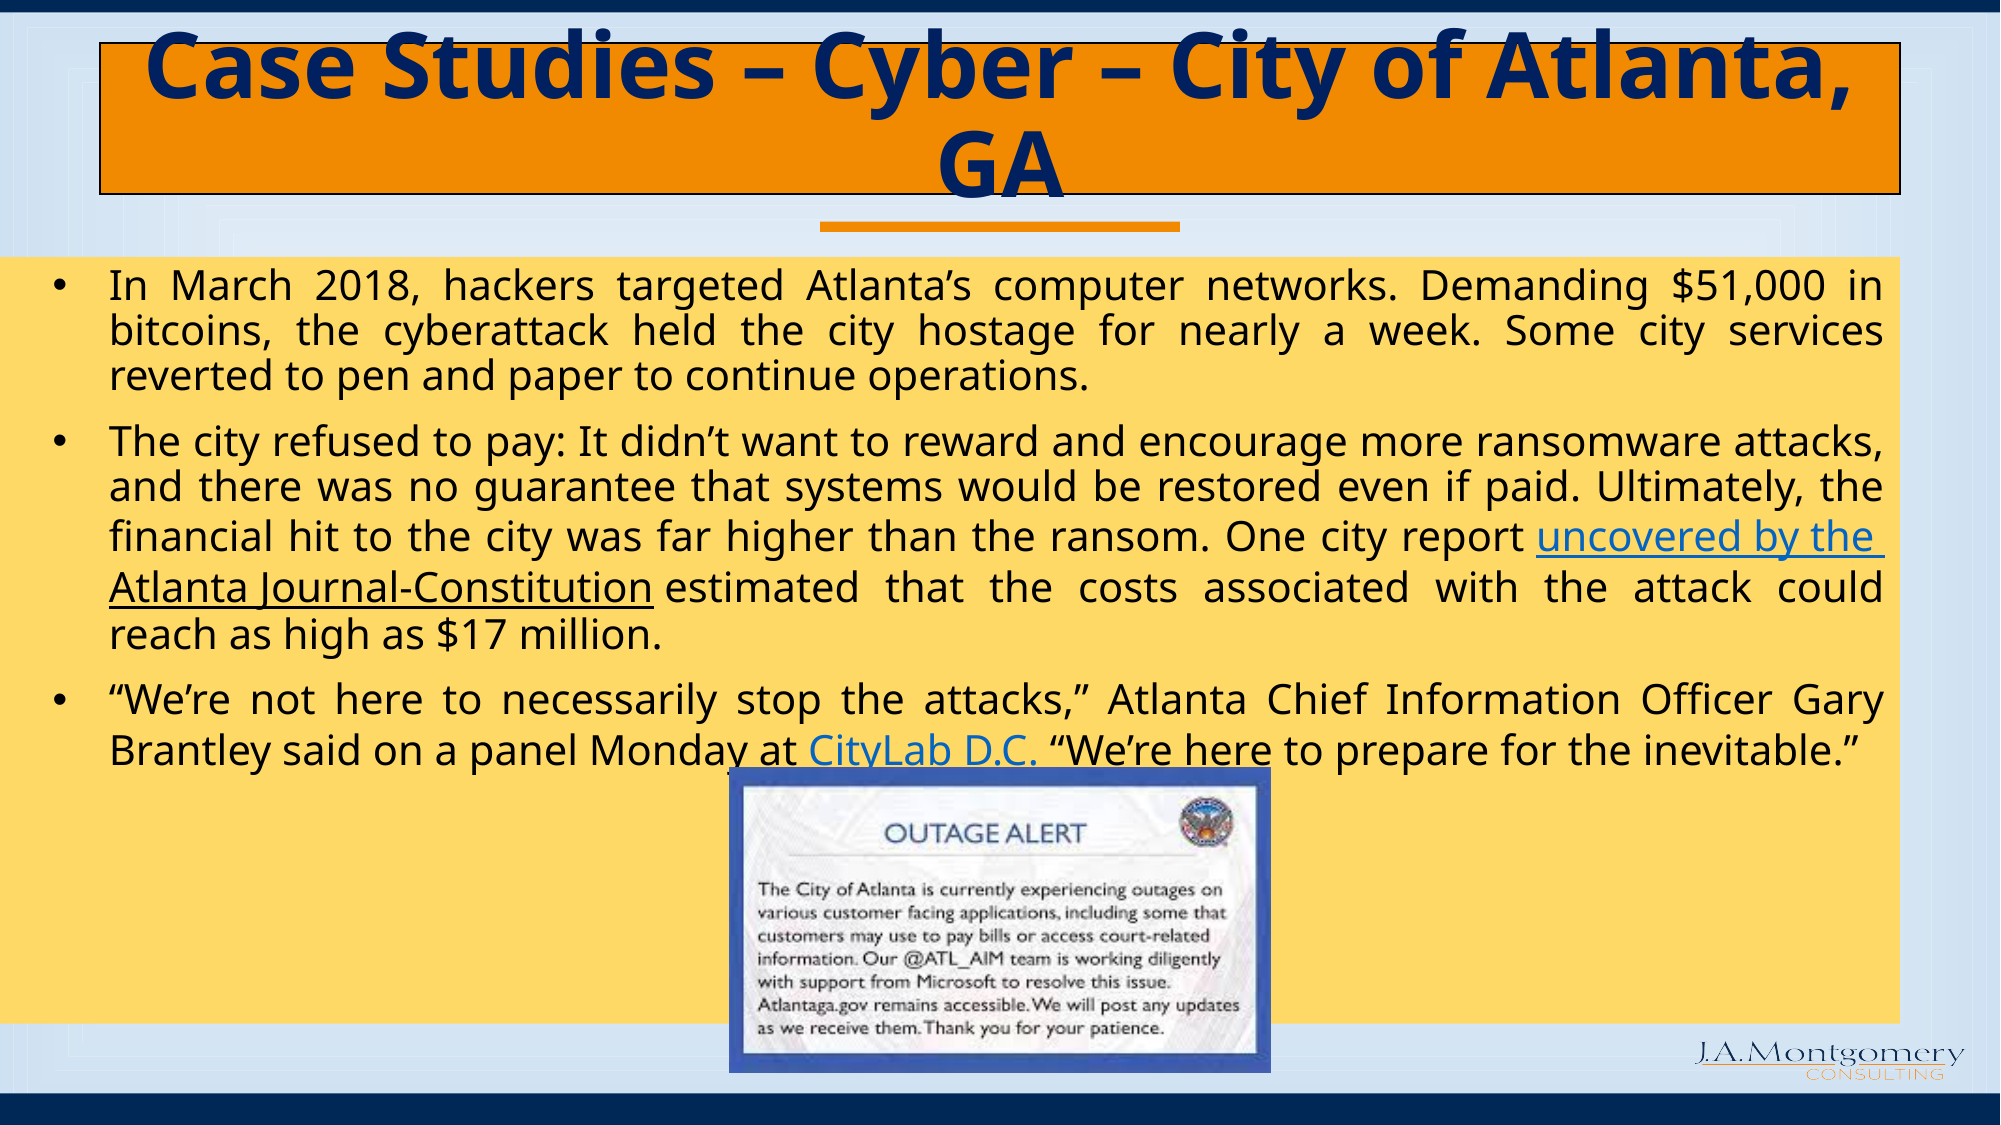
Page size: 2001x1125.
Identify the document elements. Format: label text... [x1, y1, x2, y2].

title Case Studies – Cyber – City of Atlanta, GA [99, 42, 1901, 195]
list In March 2018, hackers targeted Atlanta’s computer networks. Demanding $51,000 in bitcoins, the cyberattack held the city hostage for nearly a week. Some city services reverted to pen and paper to continue operations. The city refused to pay: It didn’t want to reward and encourage more ransomware attacks, and there was no guarantee that systems would be restored even if paid. Ultimately, the financial hit to the city was far higher than the ransom. One city report uncovered by the Atlanta Journal-Constitution estimated that the costs associated with the attack could reach as high as $17 million. “We’re not here to necessarily stop the attacks,” Atlanta Chief Information Officer Gary Brantley said on a panel Monday at CityLab D.C. “We’re here to prepare for the inevitable.” [0, 256, 1900, 1024]
picture [729, 767, 1271, 1073]
picture [1695, 1041, 1966, 1080]
